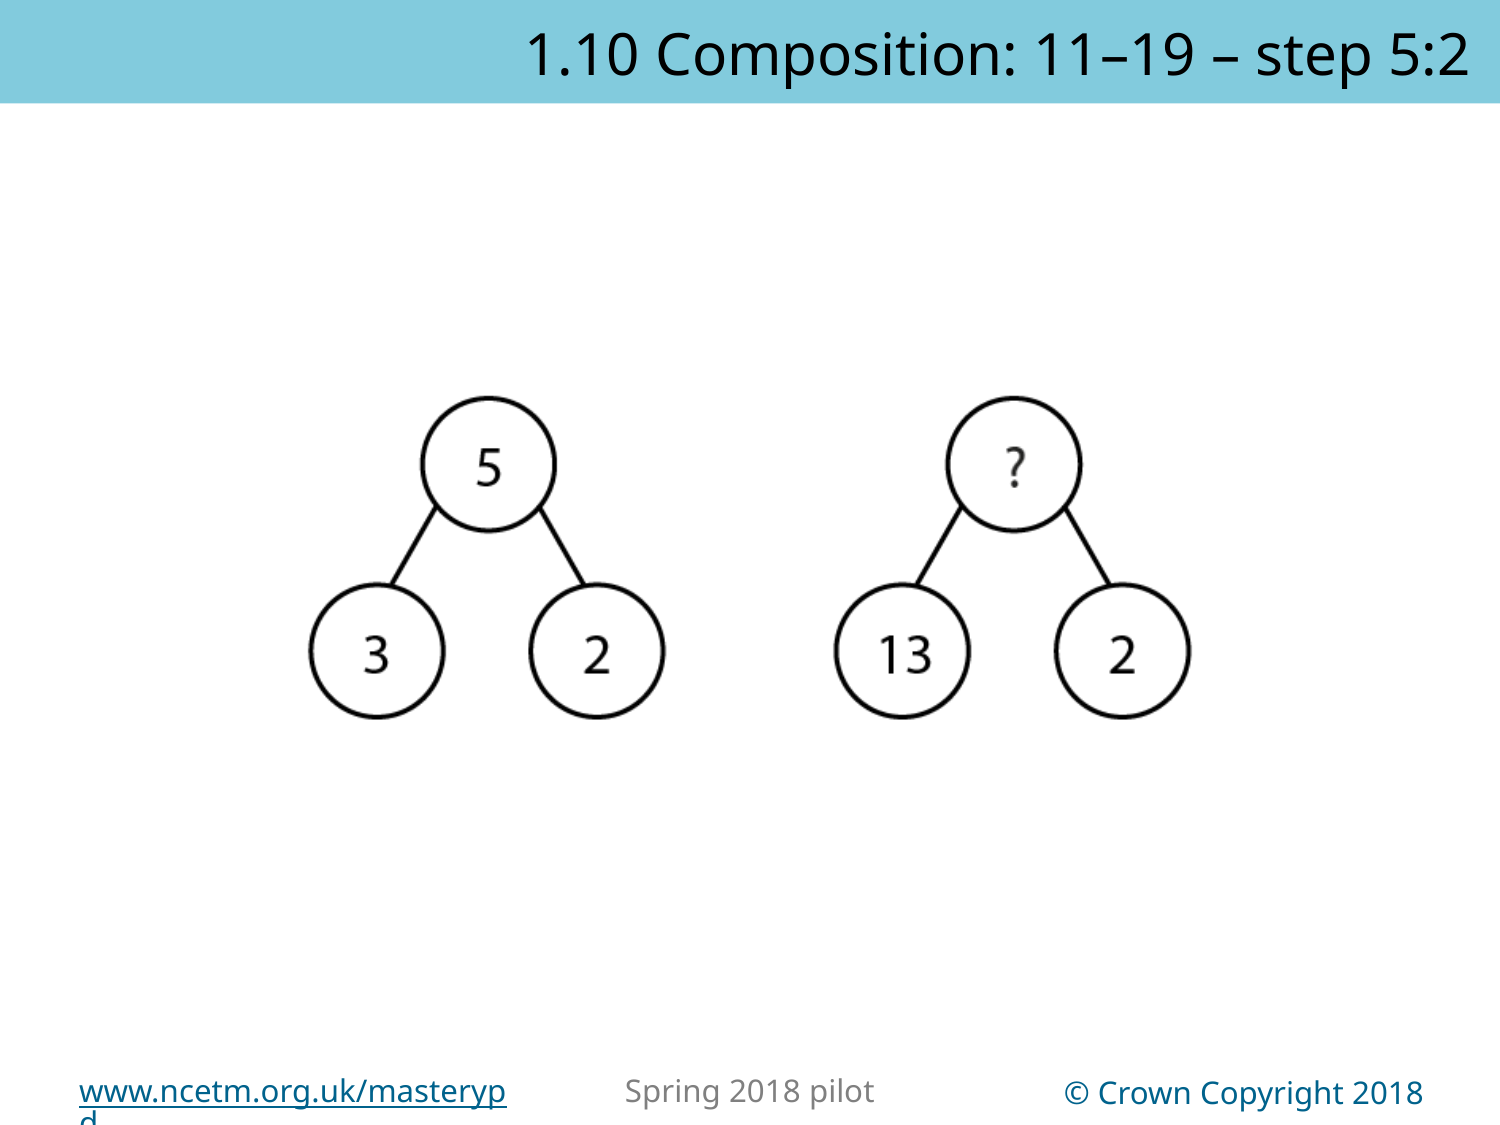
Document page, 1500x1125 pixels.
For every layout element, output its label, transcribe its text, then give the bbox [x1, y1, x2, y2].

list 1.10 Composition: 11–19 – step 5:2 [0, 0, 1500, 104]
picture [796, 374, 1235, 751]
picture [96, 374, 703, 751]
